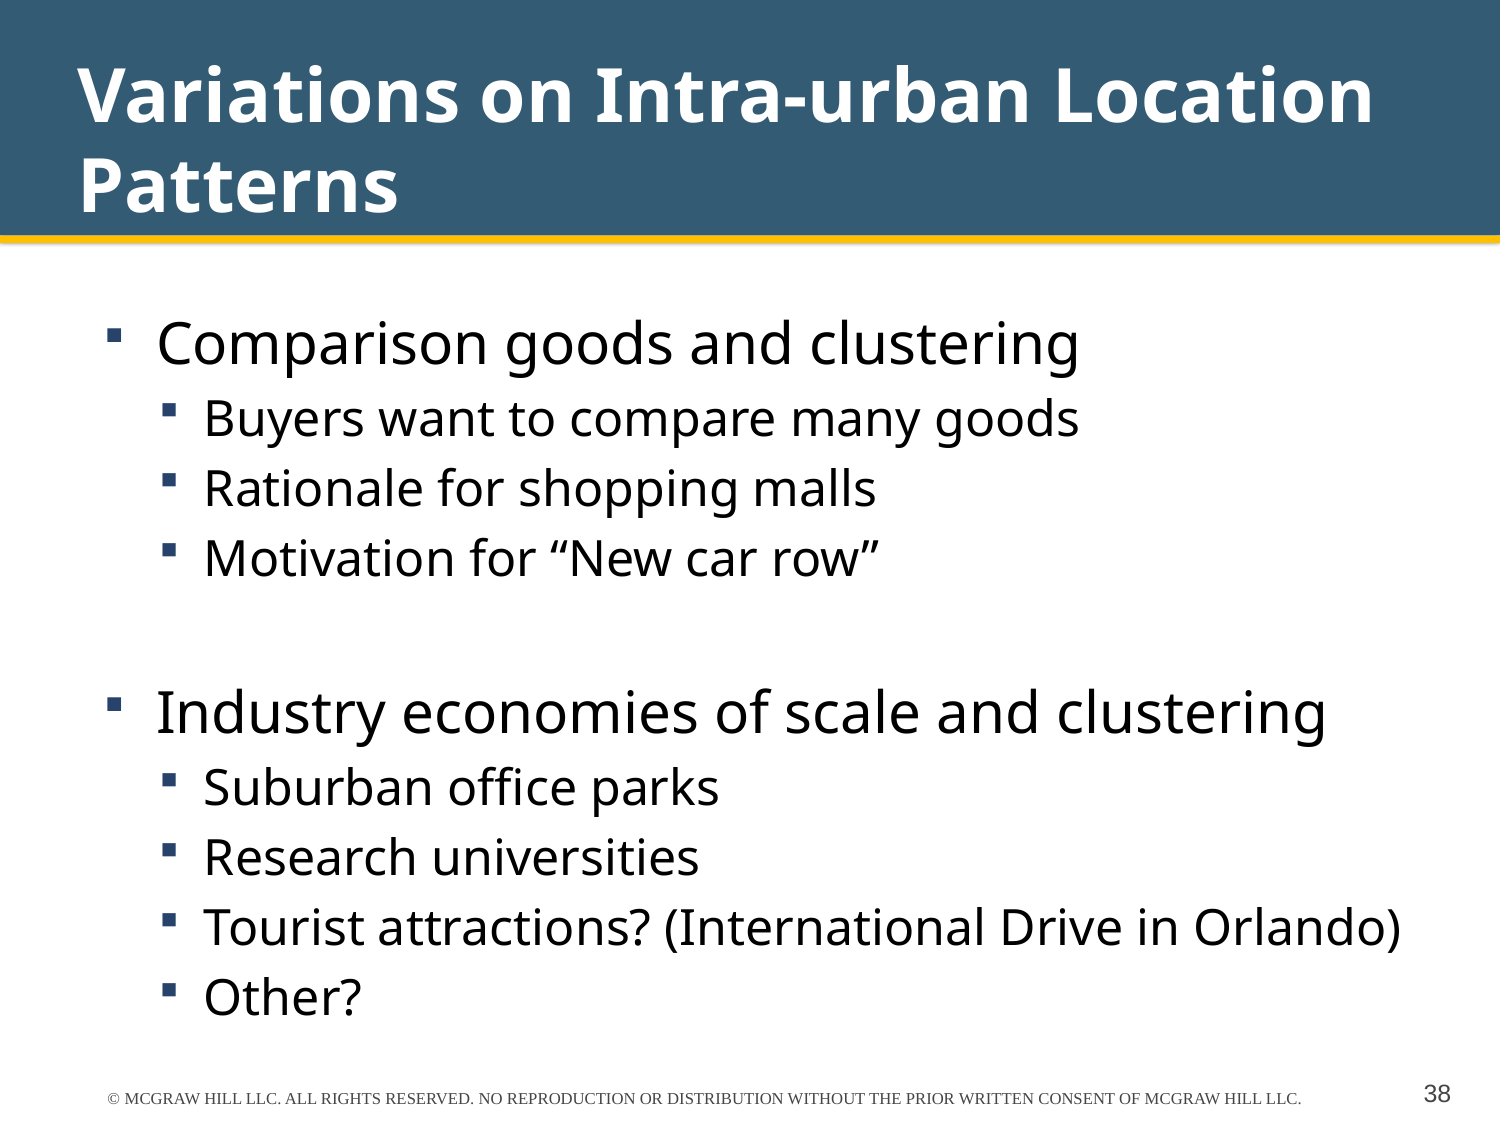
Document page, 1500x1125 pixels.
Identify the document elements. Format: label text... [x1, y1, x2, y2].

title Variations on Intra-urban Location Patterns [62, 37, 1475, 237]
slide_number 38 [1345, 1062, 1467, 1108]
footer © MCGRAW HILL LLC. ALL RIGHTS RESERVED. NO REPRODUCTION OR DISTRIBUTION WITHOUT THE PRIOR WRITTEN CONSENT OF MCGRAW HILL LLC. [75, 1062, 1337, 1108]
list Comparison goods and clustering Buyers want to compare many goods Rationale for shopping malls Motivation for “New car row” Industry economies of scale and clustering Suburban office parks Research universities Tourist attractions? (International Drive in Orlando) Other? [75, 291, 1425, 1050]
